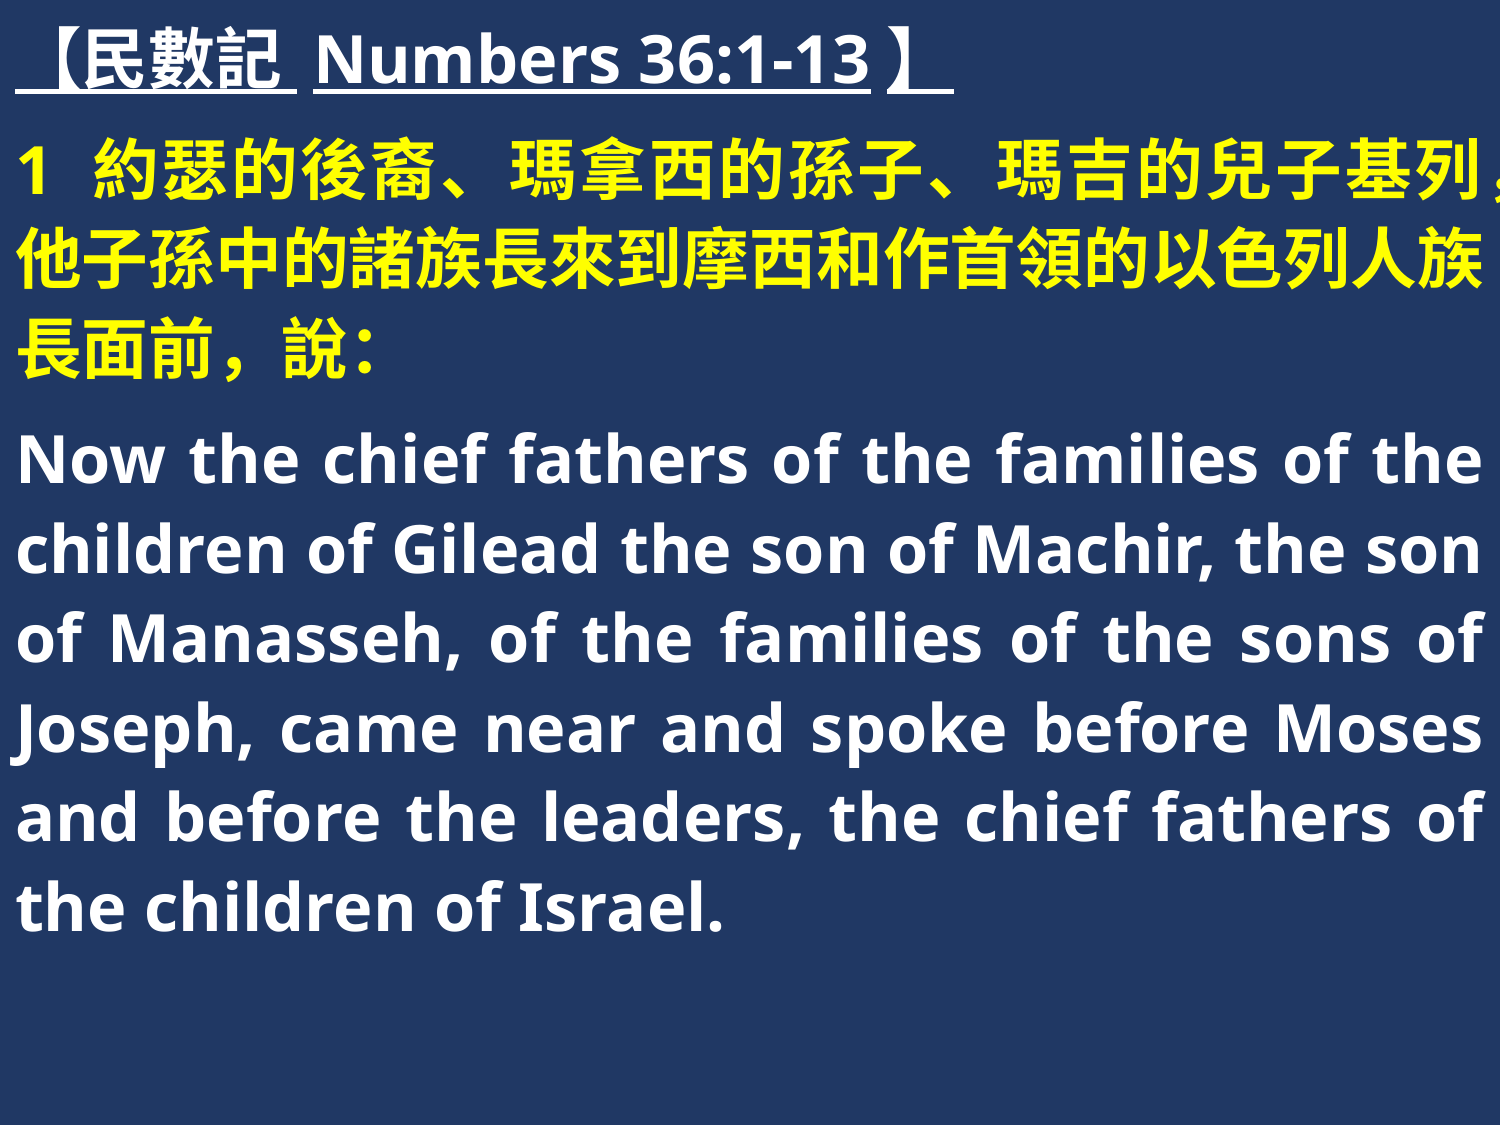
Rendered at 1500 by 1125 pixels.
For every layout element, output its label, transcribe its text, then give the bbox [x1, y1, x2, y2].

list 【民數記 Numbers 36:1-13】 1 約瑟的後裔、瑪拿西的孫子、瑪吉的兒子基列，他子孫中的諸族長來到摩西和作首領的以色列人族長面前，說： Now the chief fathers of the families of the children of Gilead the son of Machir, the son of Manasseh, of the families of the sons of Joseph, came near and spoke before Moses and before the leaders, the chief fathers of the children of Israel. [0, 0, 1500, 1125]
